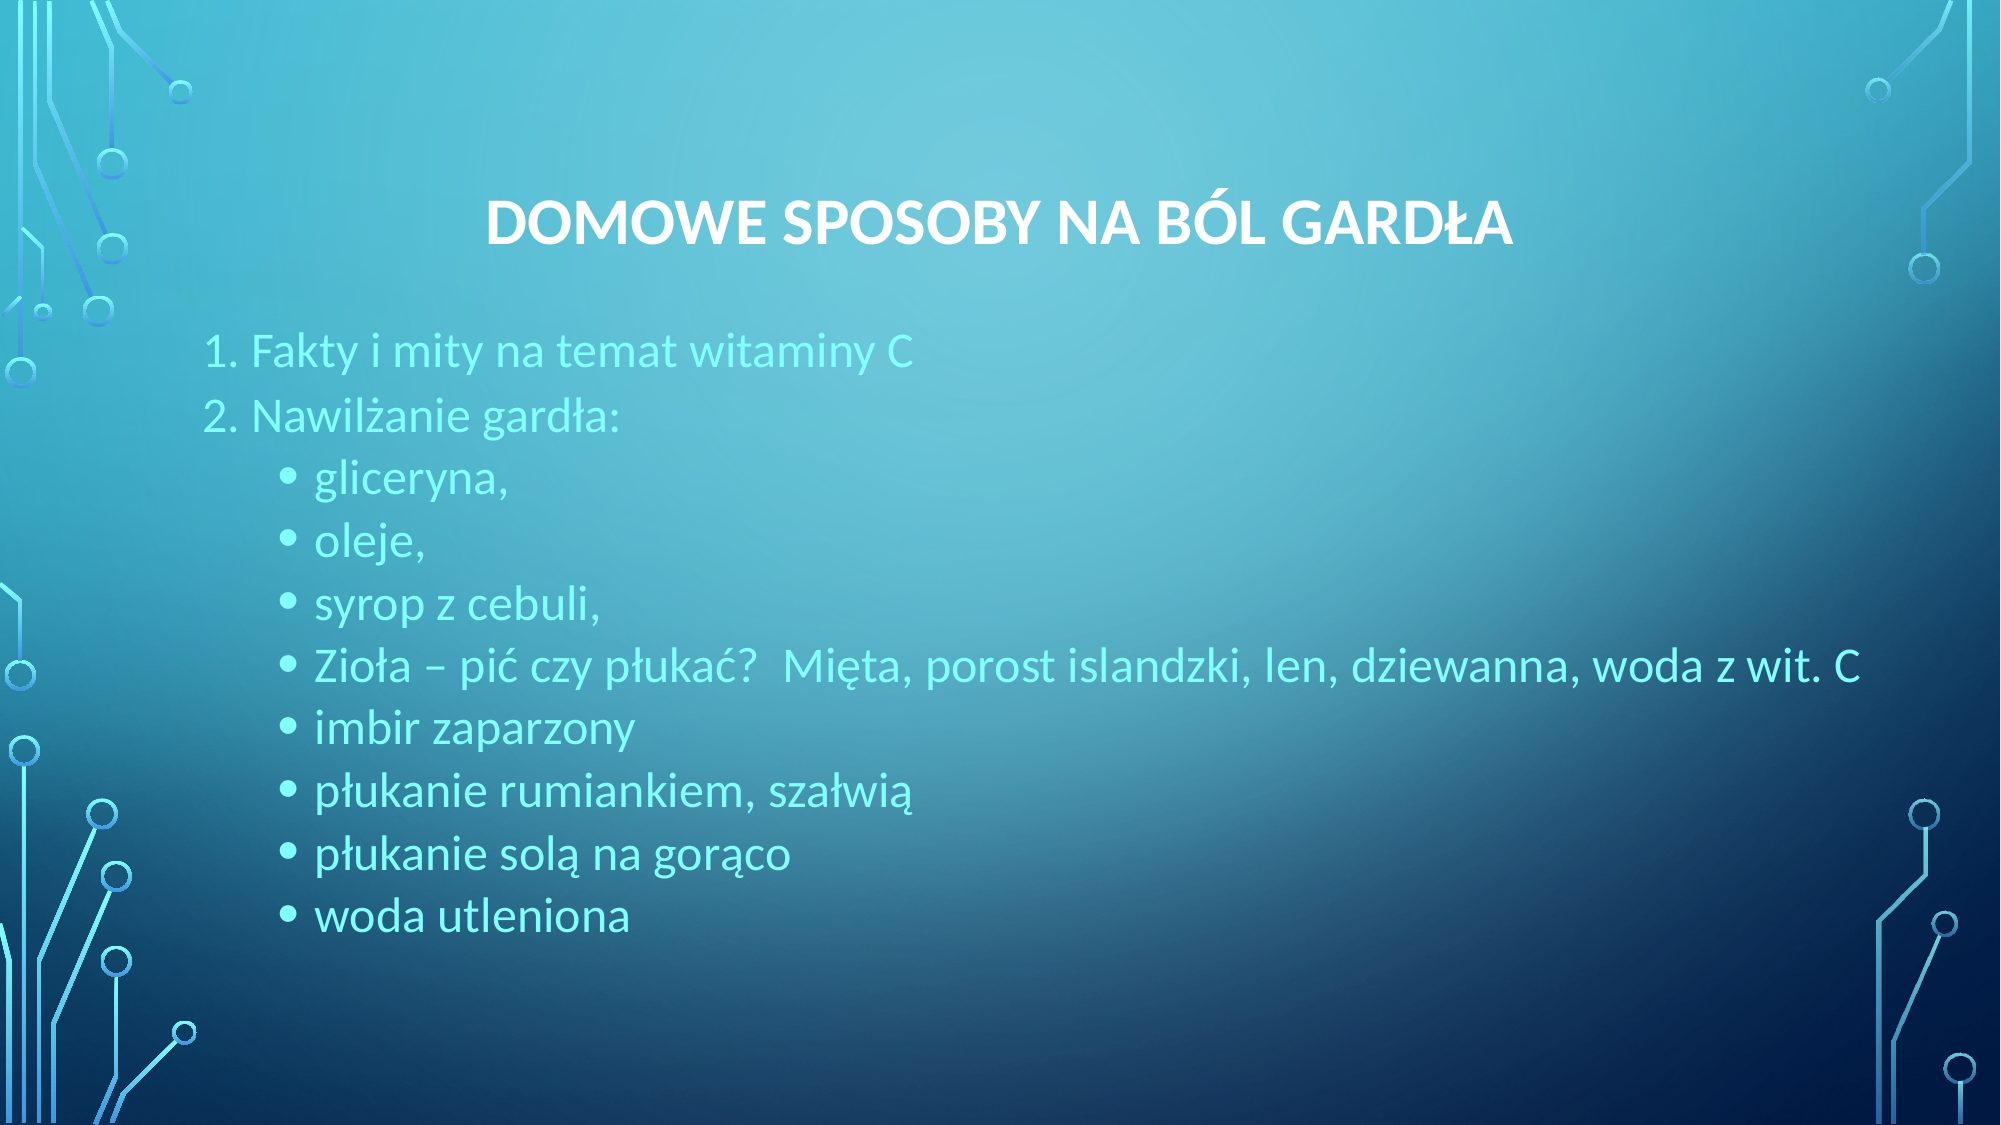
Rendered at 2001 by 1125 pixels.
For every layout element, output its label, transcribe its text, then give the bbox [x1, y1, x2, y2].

list 1. Fakty i mity na temat witaminy C 2. Nawilżanie gardła: gliceryna, oleje, syrop z cebuli, Zioła – pić czy płukać? Mięta, porost islandzki, len, dziewanna, woda z wit. C imbir zaparzony płukanie rumiankiem, szałwią płukanie solą na gorąco woda utleniona [187, 297, 1904, 1008]
title Domowe sposoby na ból gardła [187, 101, 1813, 297]
